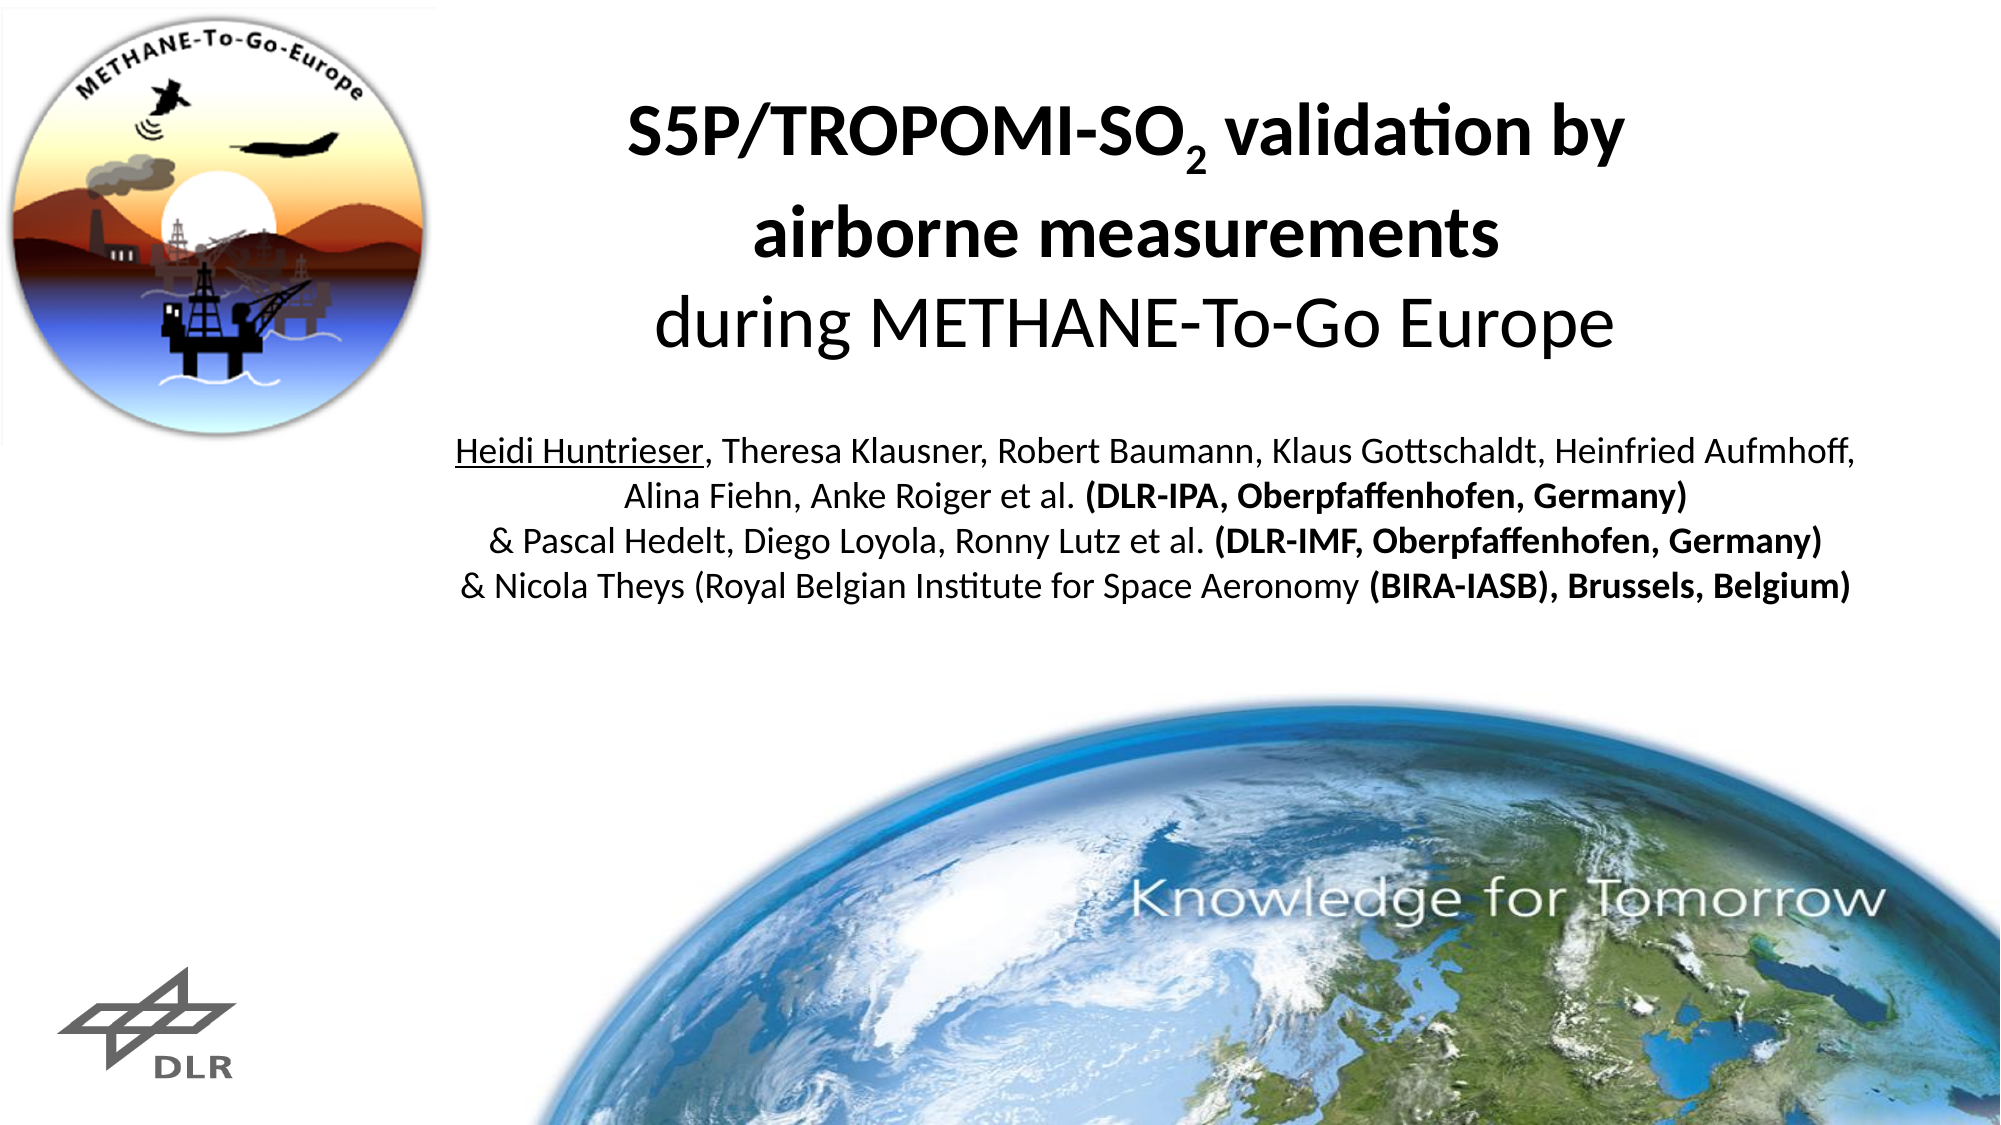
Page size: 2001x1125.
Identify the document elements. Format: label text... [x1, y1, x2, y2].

picture [0, 0, 2000, 1125]
title S5P/TROPOMI-SO2 validation by airborne measurements during METHANE-To-Go Europe [440, 80, 2000, 363]
text_box Heidi Huntrieser, Theresa Klausner, Robert Baumann, Klaus Gottschaldt, Heinfried Aufmhoff, Alina Fiehn, Anke Roiger et al. (DLR-IPA, Oberpfaffenhofen, Germany) & Pascal Hedelt, Diego Loyola, Ronny Lutz et al. (DLR-IMF, Oberpfaffenhofen, Germany) & Nicola Theys (Royal Belgian Institute for Space Aeronomy (BIRA-IASB), Brussels, Belgium) [435, 380, 1878, 741]
